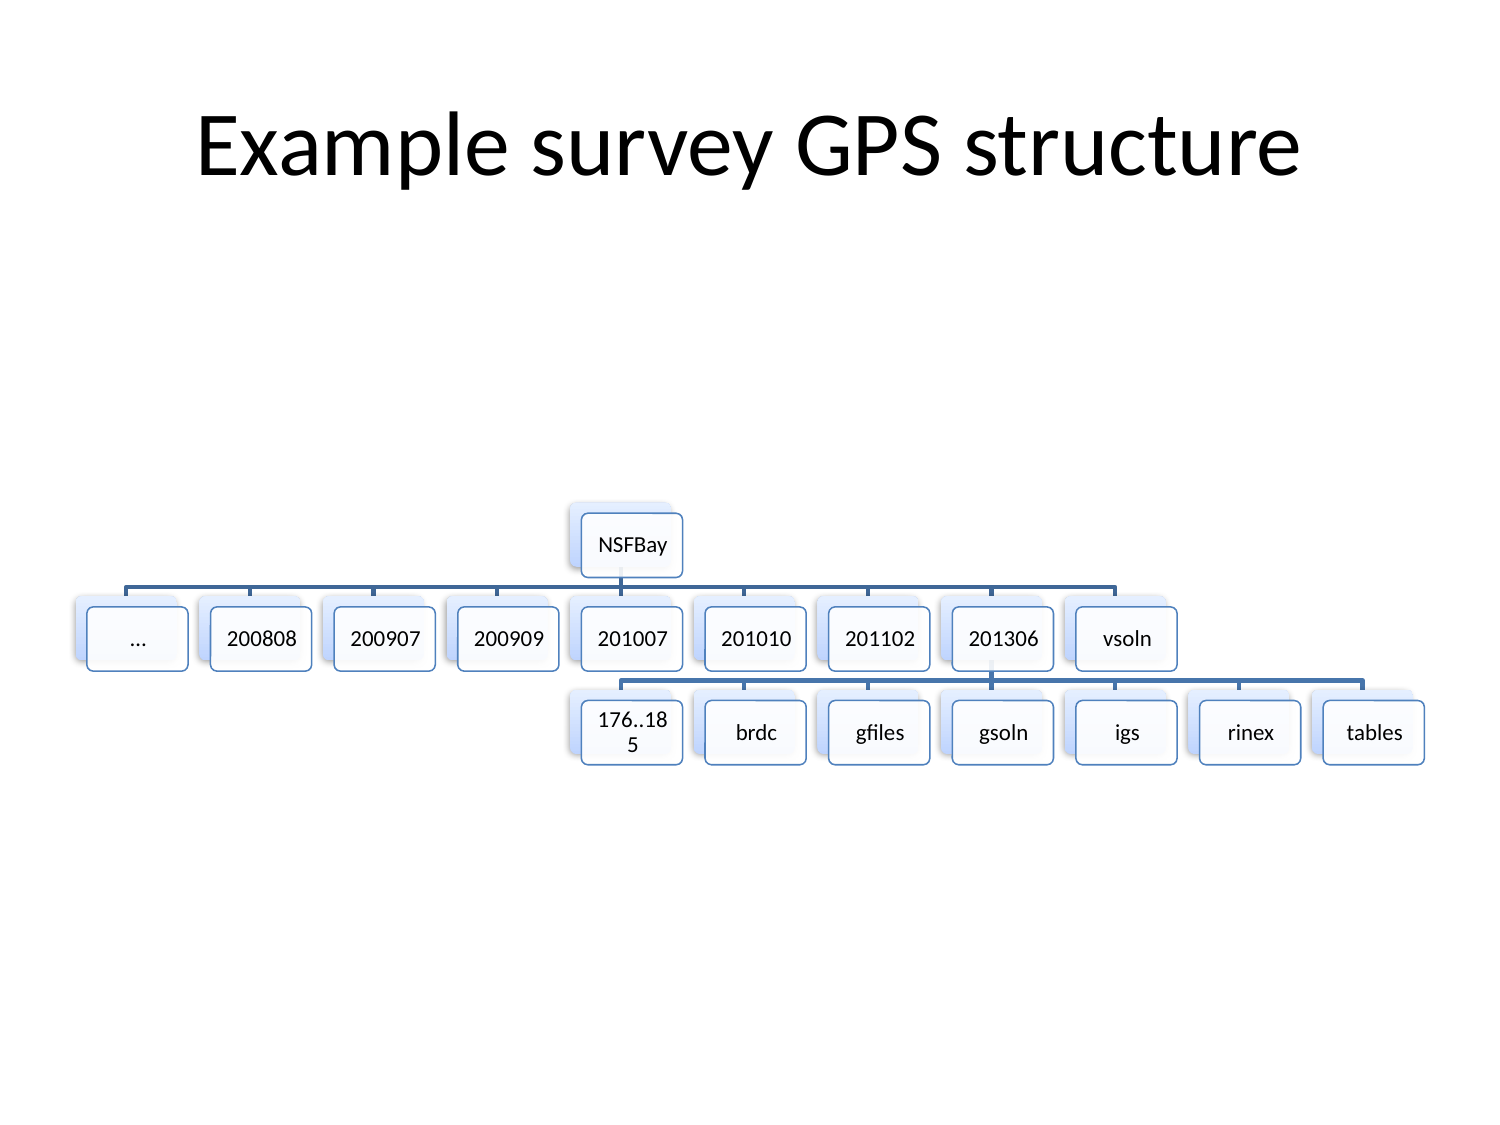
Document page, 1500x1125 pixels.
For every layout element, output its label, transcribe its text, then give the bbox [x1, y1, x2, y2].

title Example survey GPS structure [75, 45, 1425, 233]
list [74, 262, 1426, 1006]
